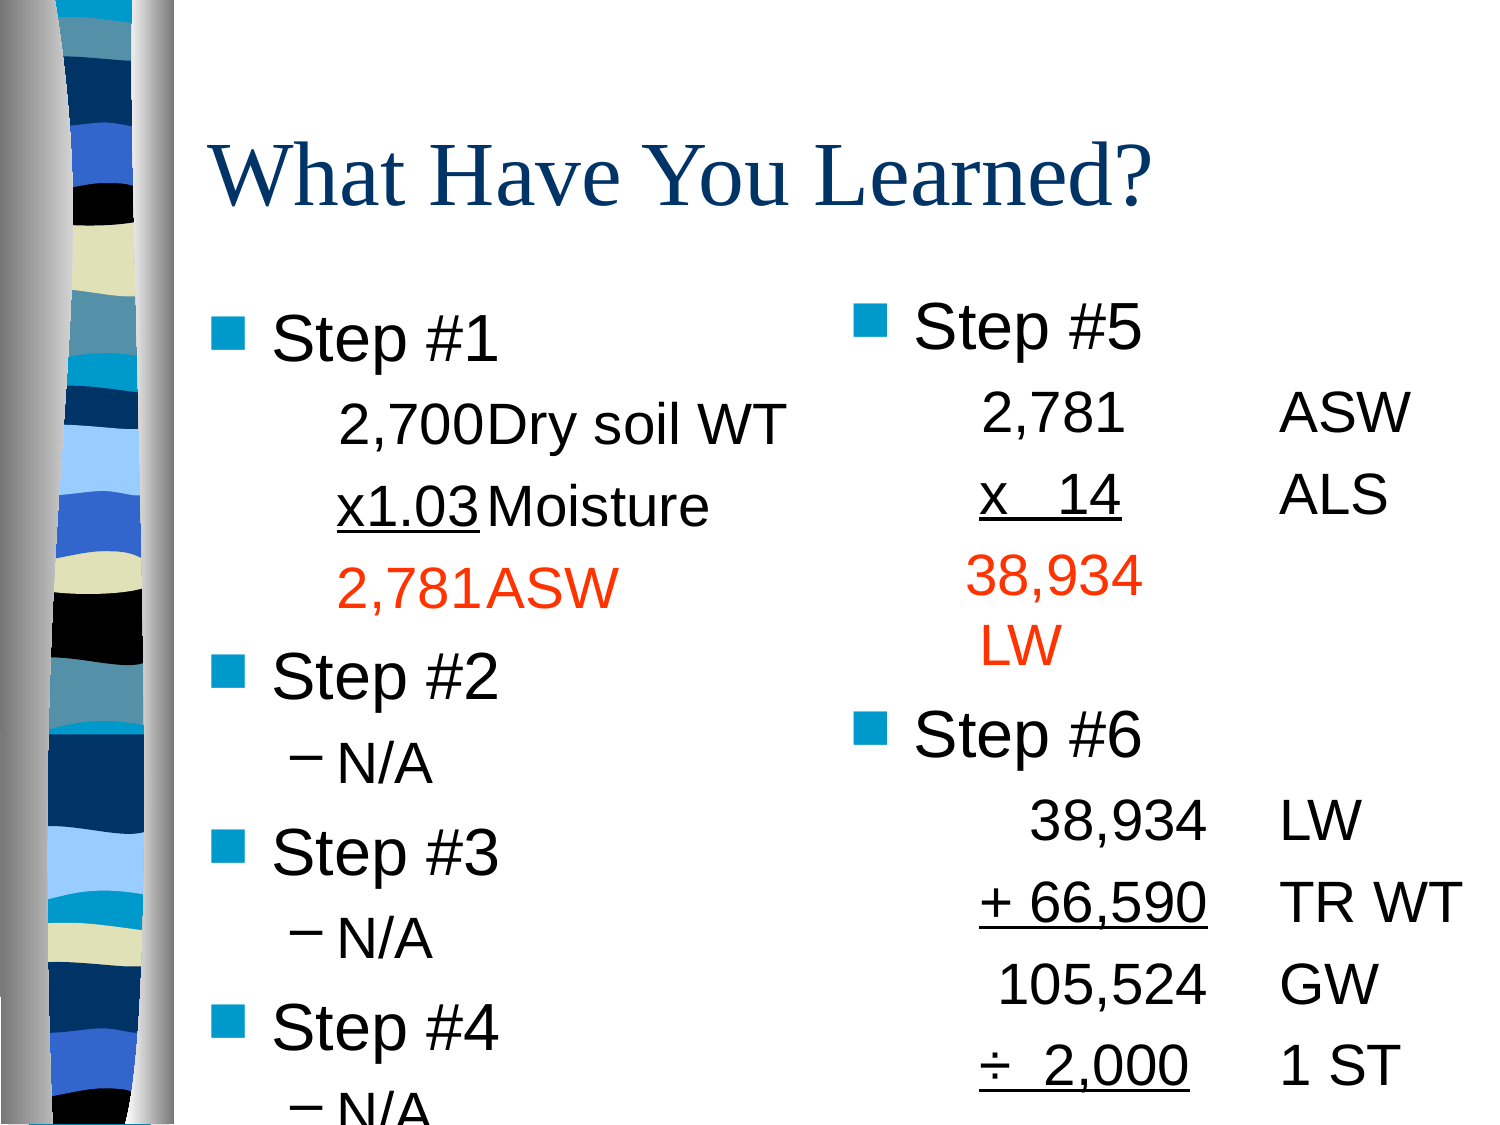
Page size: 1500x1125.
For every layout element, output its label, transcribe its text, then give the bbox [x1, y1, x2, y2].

list Step #5 2,781 ASW x 14 ALS 38,934 LW Step #6 38,934 LW + 66,590 TR WT 105,524 GW ÷ 2,000 1 ST 52.76 ST [842, 274, 1500, 1125]
title What Have You Learned? [192, 74, 1468, 263]
list Step #1 2,700 Dry soil WT x1.03 Moisture 2,781 ASW Step #2 N/A Step #3 N/A Step #4 N/A [199, 287, 826, 1088]
